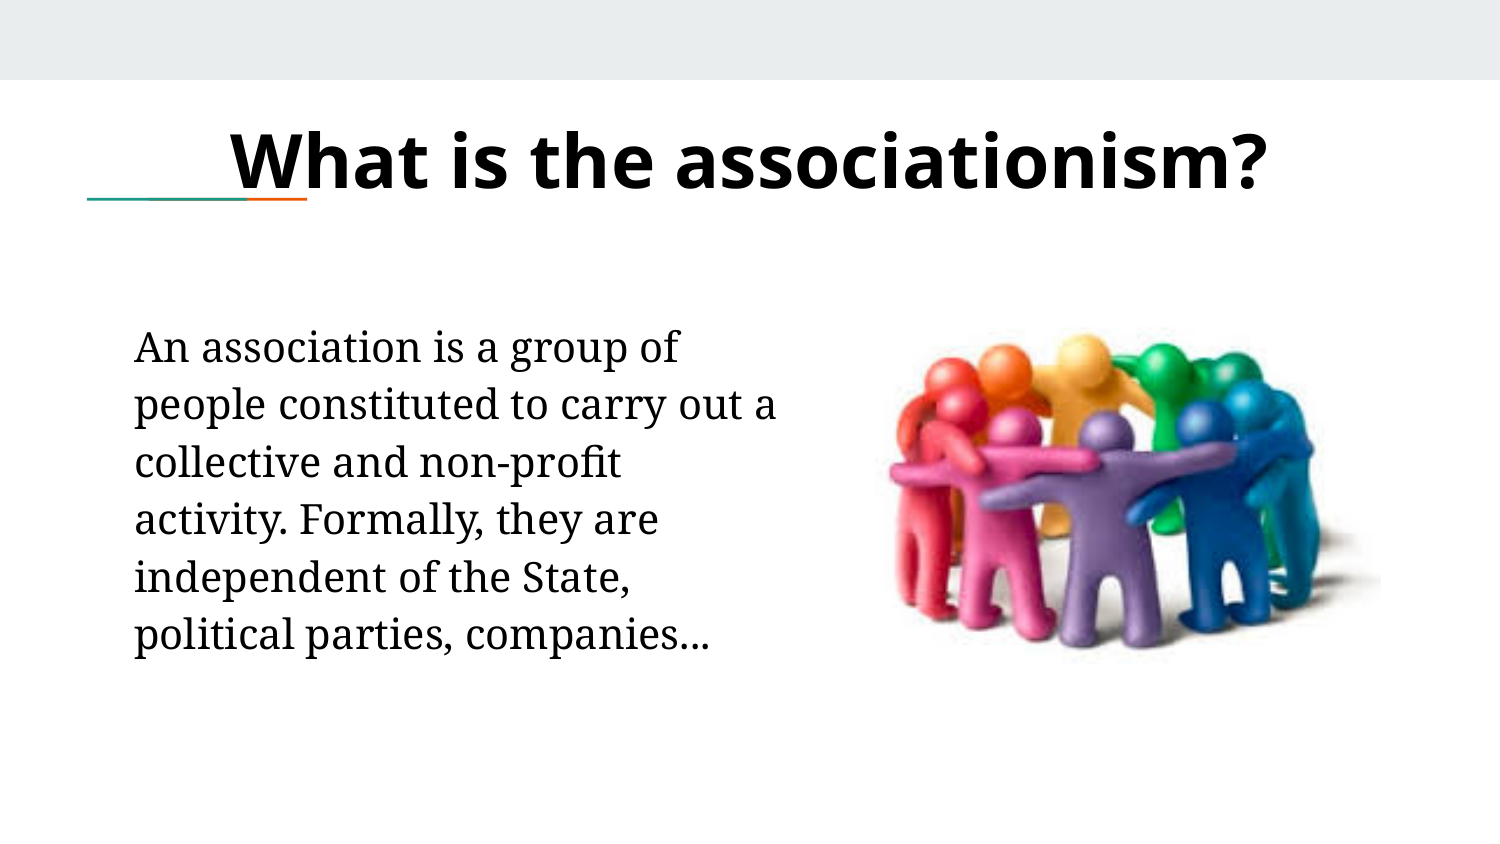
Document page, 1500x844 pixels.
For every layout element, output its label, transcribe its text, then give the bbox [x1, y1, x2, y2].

title What is the associationism? [119, 98, 1381, 186]
list An association is a group of people constituted to carry out a collective and non-profit activity. Formally, they are independent of the State, political parties, companies... [119, 297, 801, 723]
picture [839, 216, 1381, 723]
